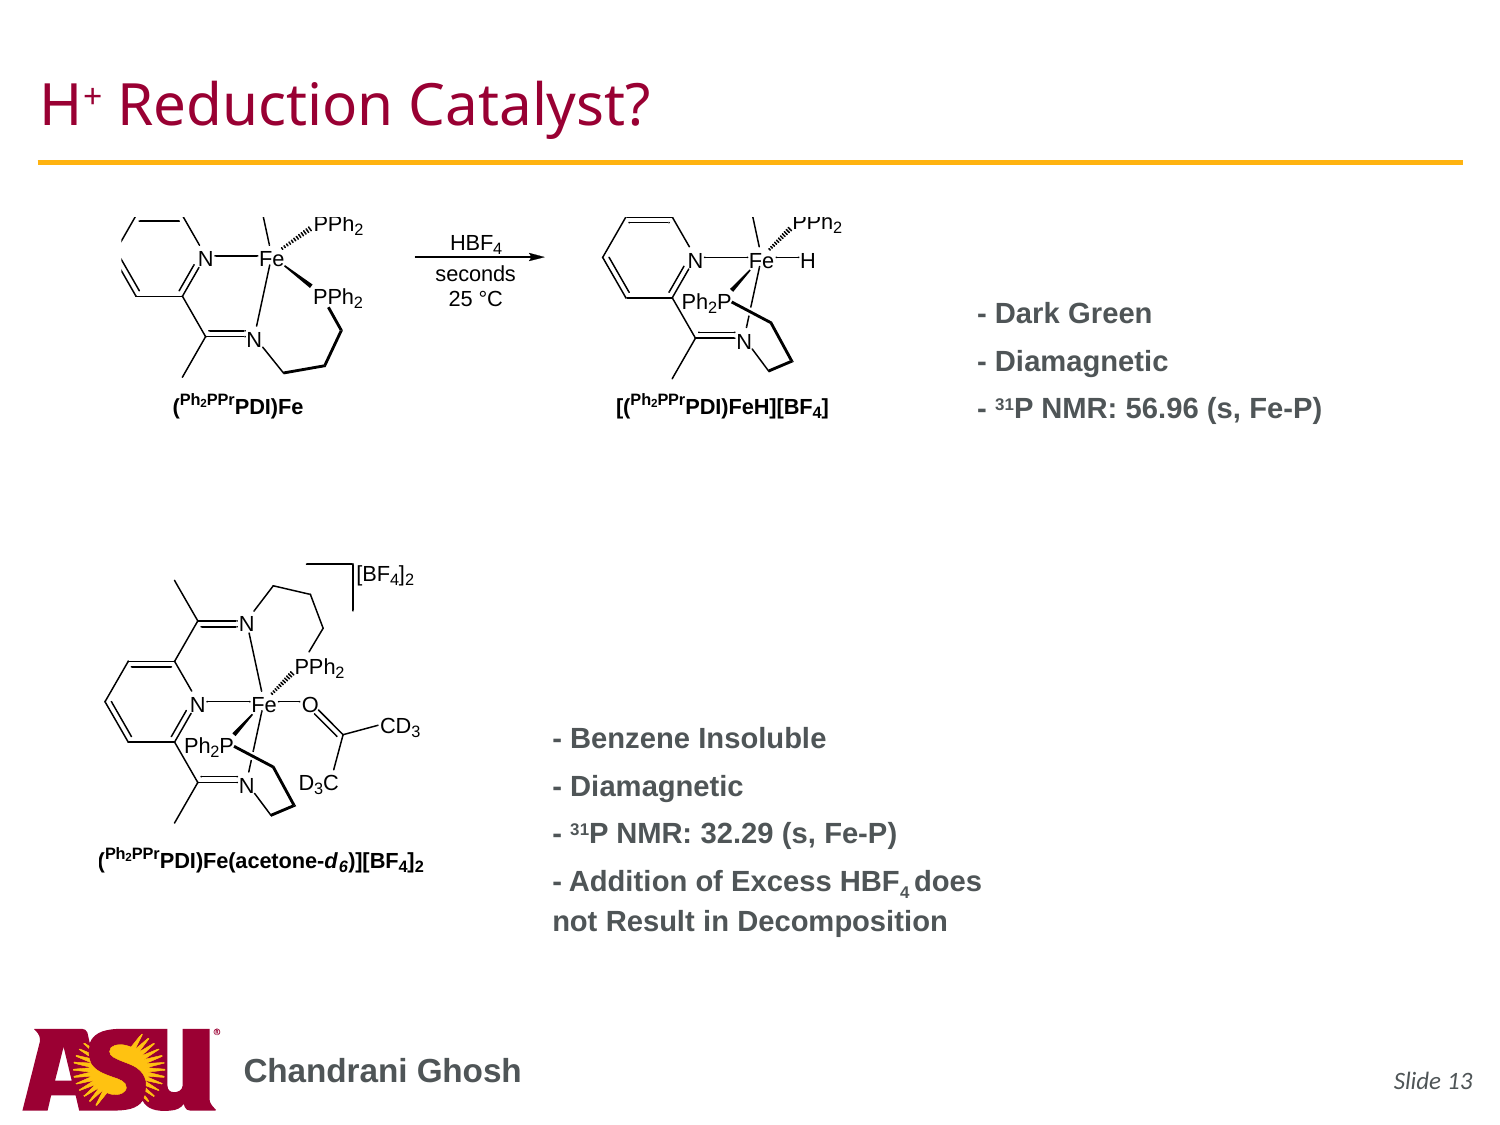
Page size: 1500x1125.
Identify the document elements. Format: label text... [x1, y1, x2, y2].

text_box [99, 549, 750, 978]
text_box - Benzene Insoluble - Diamagnetic - 31P NMR: 32.29 (s, Fe-P) - Addition of Excess HBF4 does not Result in Decomposition [755, 712, 1050, 945]
picture [21, 1027, 222, 1113]
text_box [121, 217, 926, 522]
title H+ Reduction Catalyst? [24, 37, 1325, 168]
text_box - Dark Green - Diamagnetic - 31P NMR: 56.96 (s, Fe-P) [962, 287, 1400, 433]
text_box Chandrani Ghosh [228, 1042, 537, 1097]
slide_number Slide 13 [1137, 1049, 1488, 1110]
